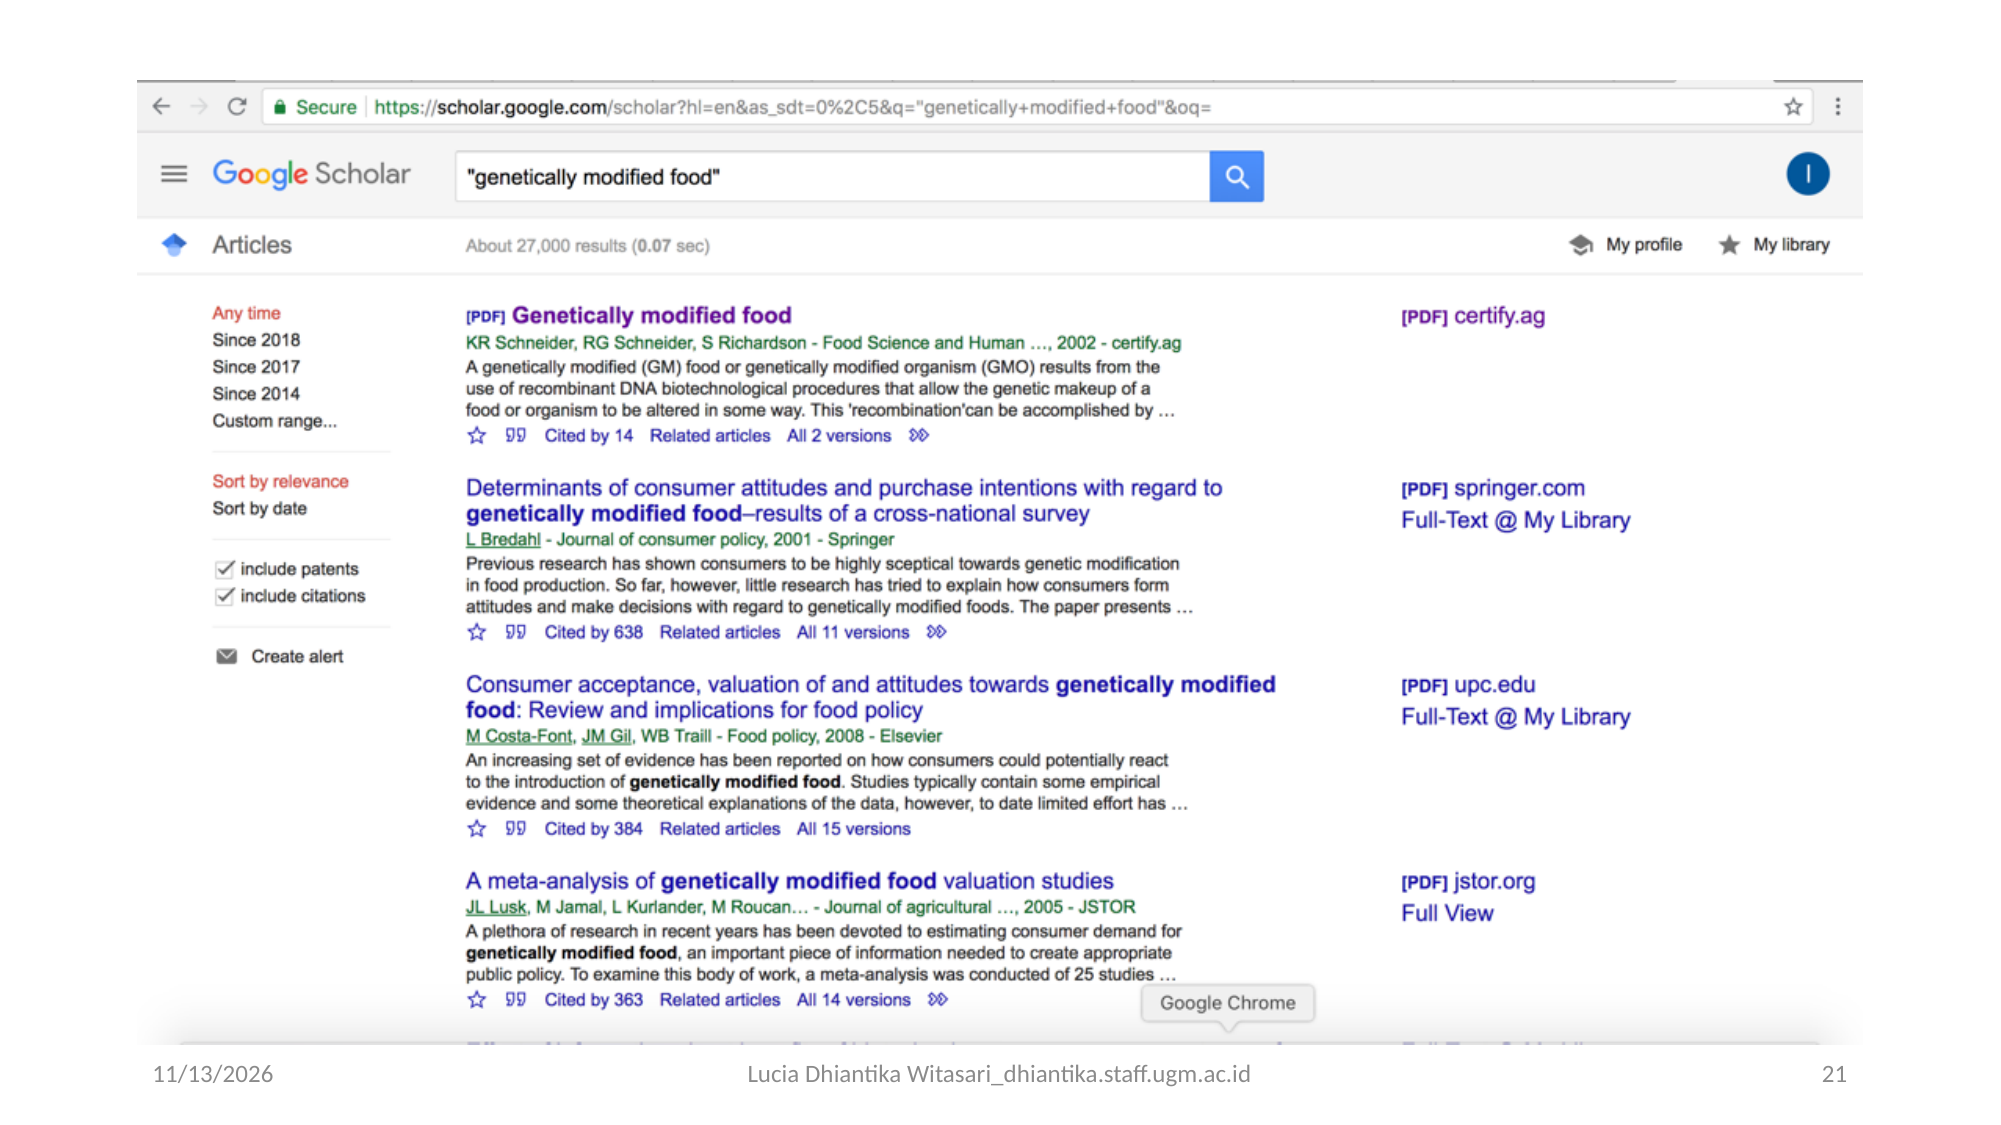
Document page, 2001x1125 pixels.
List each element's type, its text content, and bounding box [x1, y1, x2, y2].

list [137, 80, 1863, 1045]
footer Lucia Dhiantika Witasari_dhiantika.staff.ugm.ac.id [662, 1045, 1338, 1103]
slide_number 21 [1412, 1045, 1863, 1103]
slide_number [137, 1045, 588, 1103]
